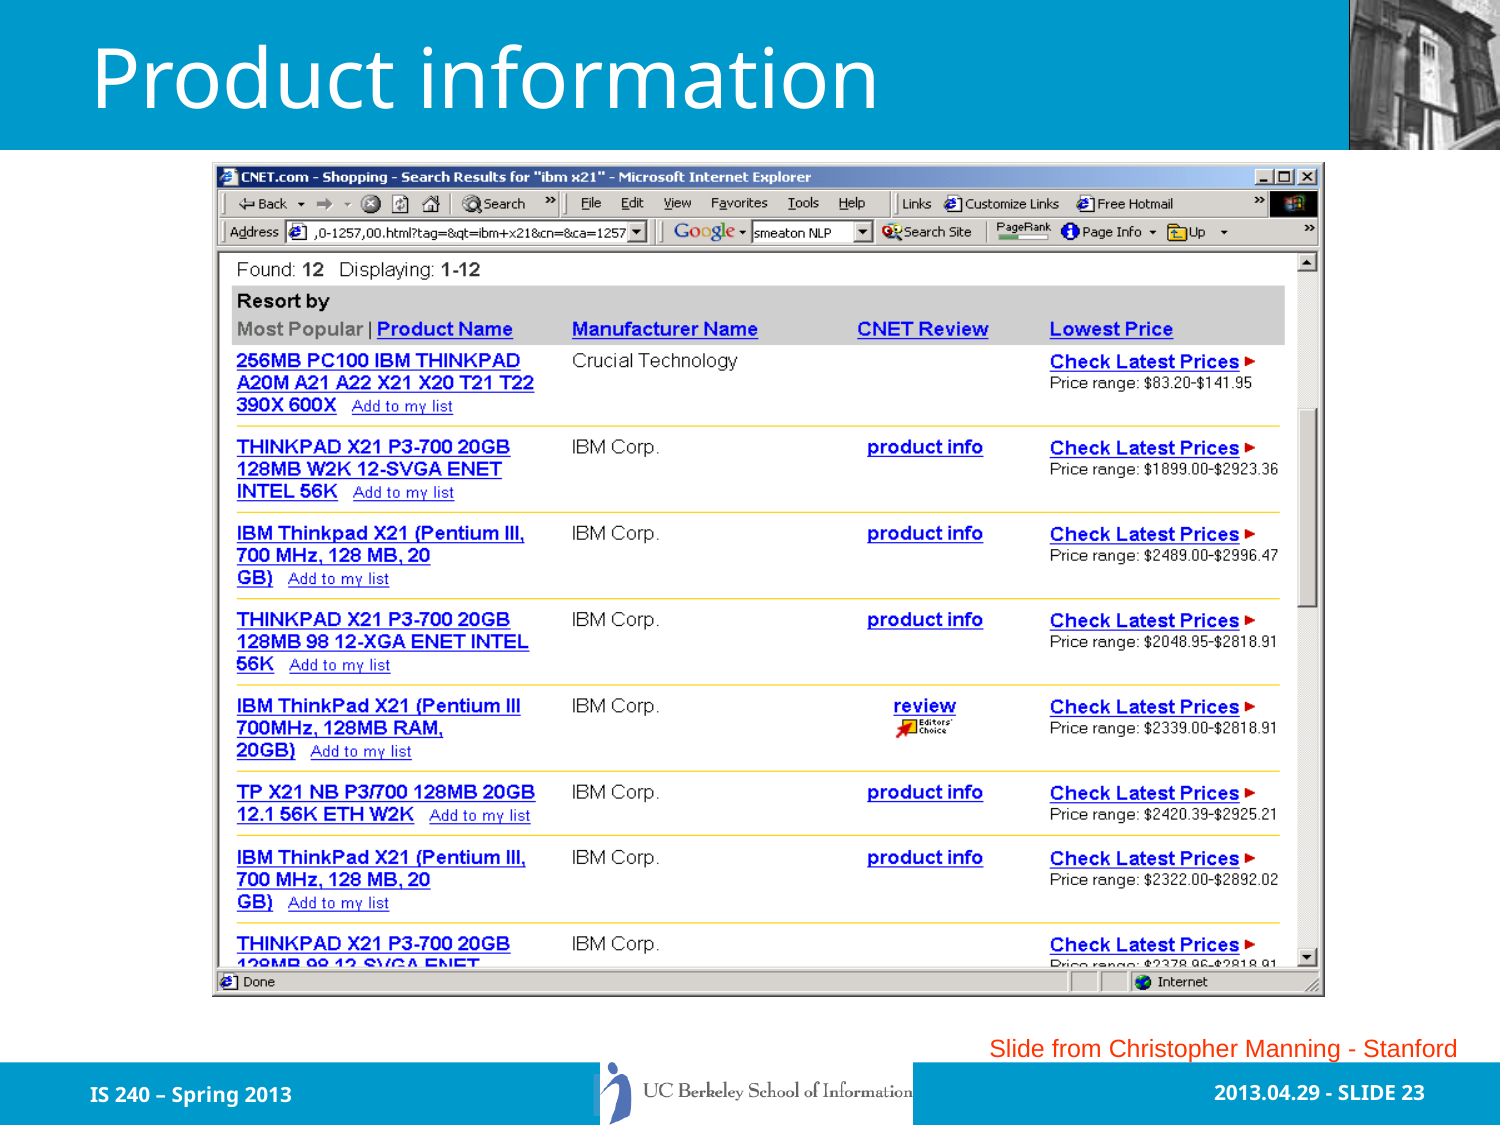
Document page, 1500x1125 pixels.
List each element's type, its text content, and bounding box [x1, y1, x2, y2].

title Product information [75, 0, 1350, 150]
text_box Slide from Christopher Manning - Stanford [974, 1025, 1474, 1070]
picture [1350, 0, 1500, 150]
slide_number IS 240 – Spring 2013 [75, 1062, 388, 1125]
picture [212, 162, 1326, 998]
picture [594, 1062, 912, 1125]
